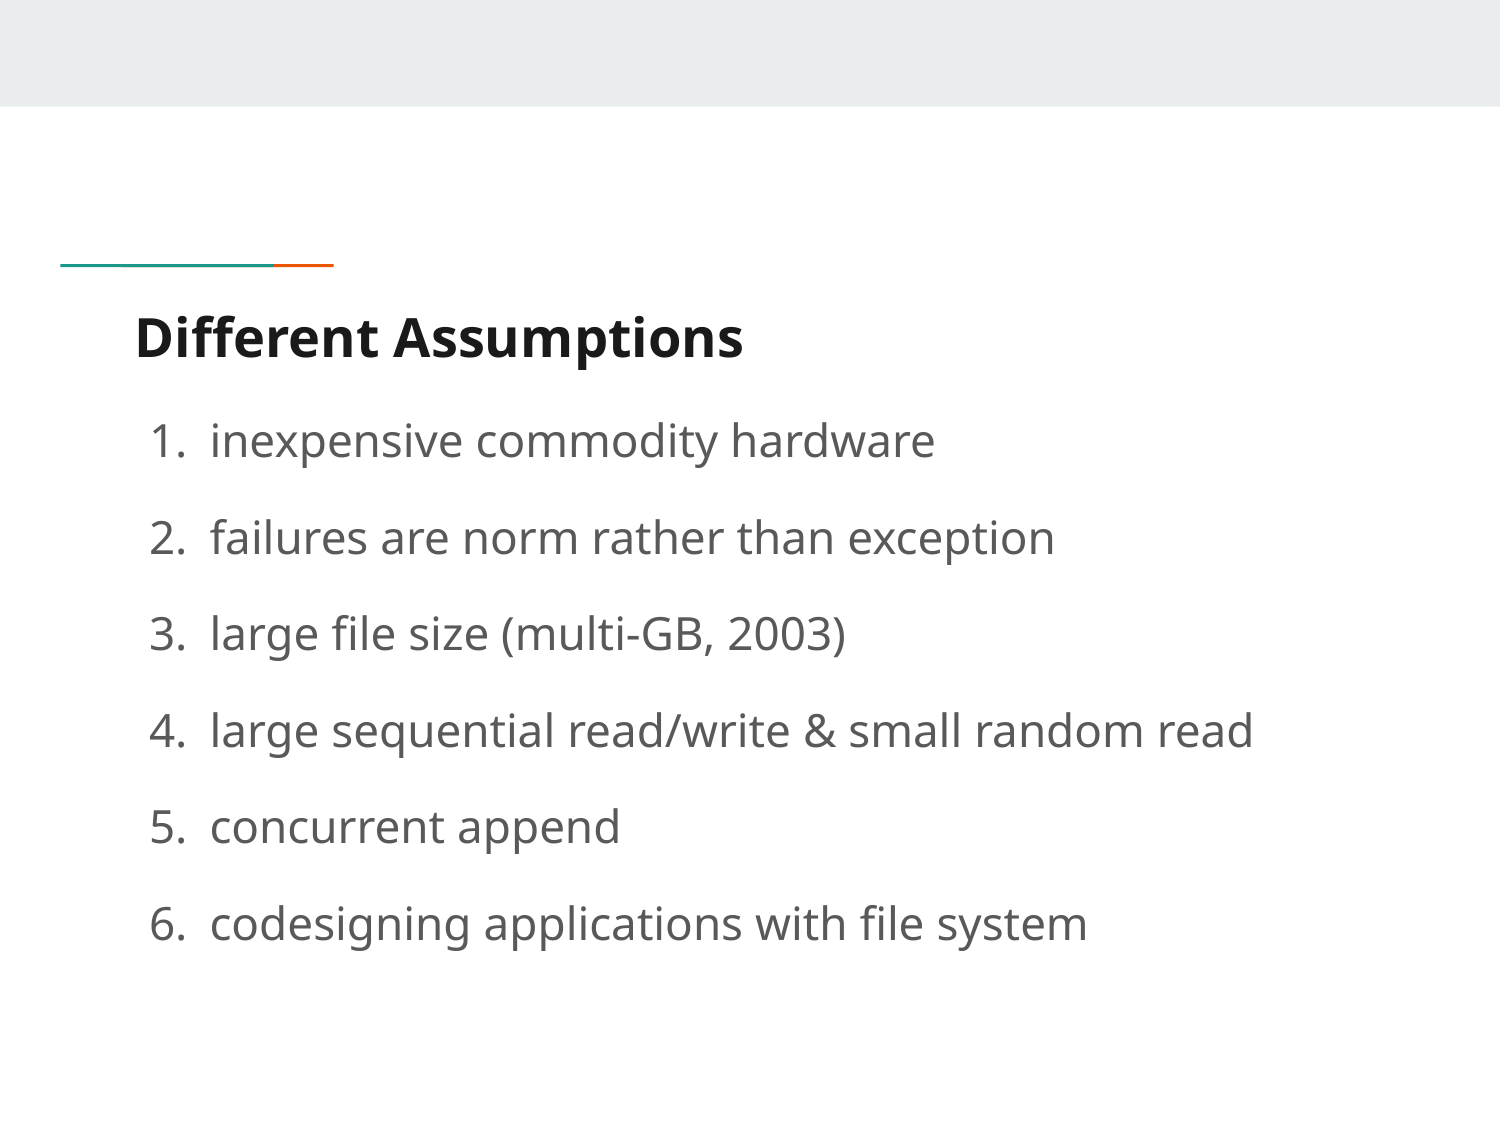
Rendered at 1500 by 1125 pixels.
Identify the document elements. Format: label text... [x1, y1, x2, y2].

title Different Assumptions [119, 288, 1381, 388]
list inexpensive commodity hardware failures are norm rather than exception large file size (multi-GB, 2003) large sequential read/write & small random read concurrent append codesigning applications with file system [119, 388, 1381, 1046]
